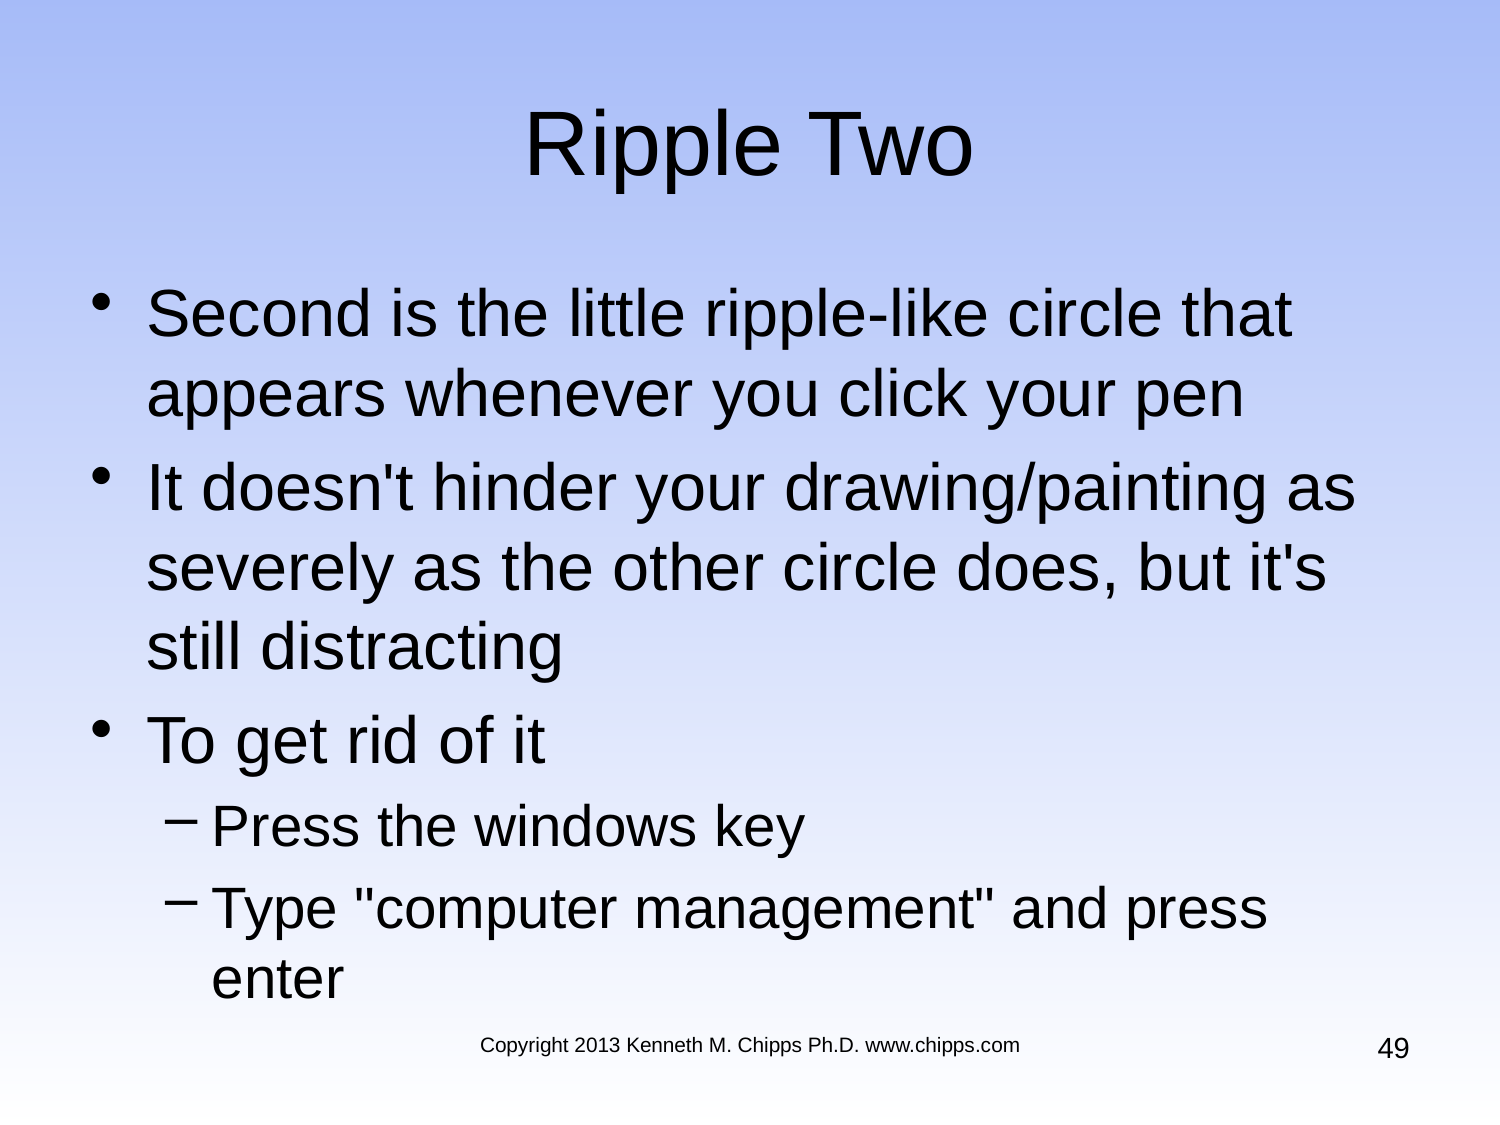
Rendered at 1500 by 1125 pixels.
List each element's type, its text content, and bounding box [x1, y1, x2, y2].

list Second is the little ripple-like circle that appears whenever you click your pen It doesn't hinder your drawing/painting as severely as the other circle does, but it's still distracting To get rid of it Press the windows key Type "computer management" and press enter [74, 262, 1426, 1006]
title Ripple Two [74, 44, 1426, 233]
footer Copyright 2013 Kenneth M. Chipps Ph.D. www.chipps.com [449, 1024, 1051, 1103]
slide_number 49 [1074, 1021, 1426, 1101]
